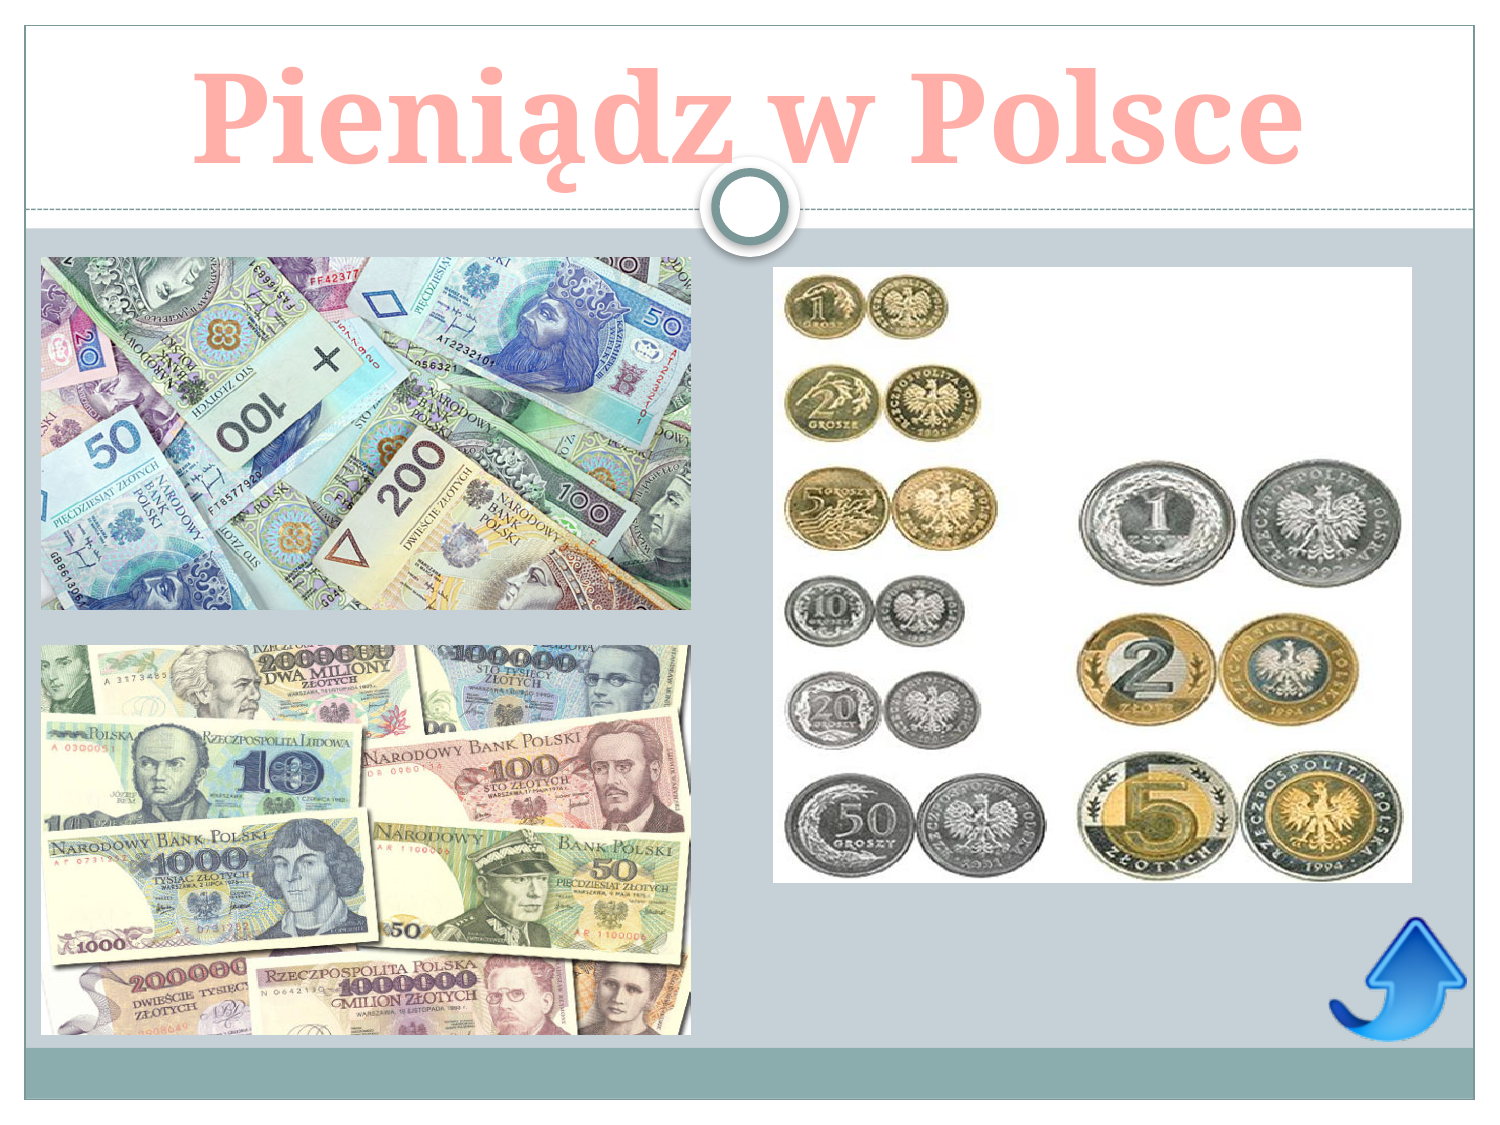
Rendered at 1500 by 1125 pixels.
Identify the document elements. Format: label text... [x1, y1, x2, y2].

text_box Pieniądz w Polsce [29, 30, 1471, 196]
picture [41, 256, 692, 610]
picture [41, 644, 692, 1036]
picture [773, 266, 1412, 883]
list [1328, 916, 1467, 1042]
